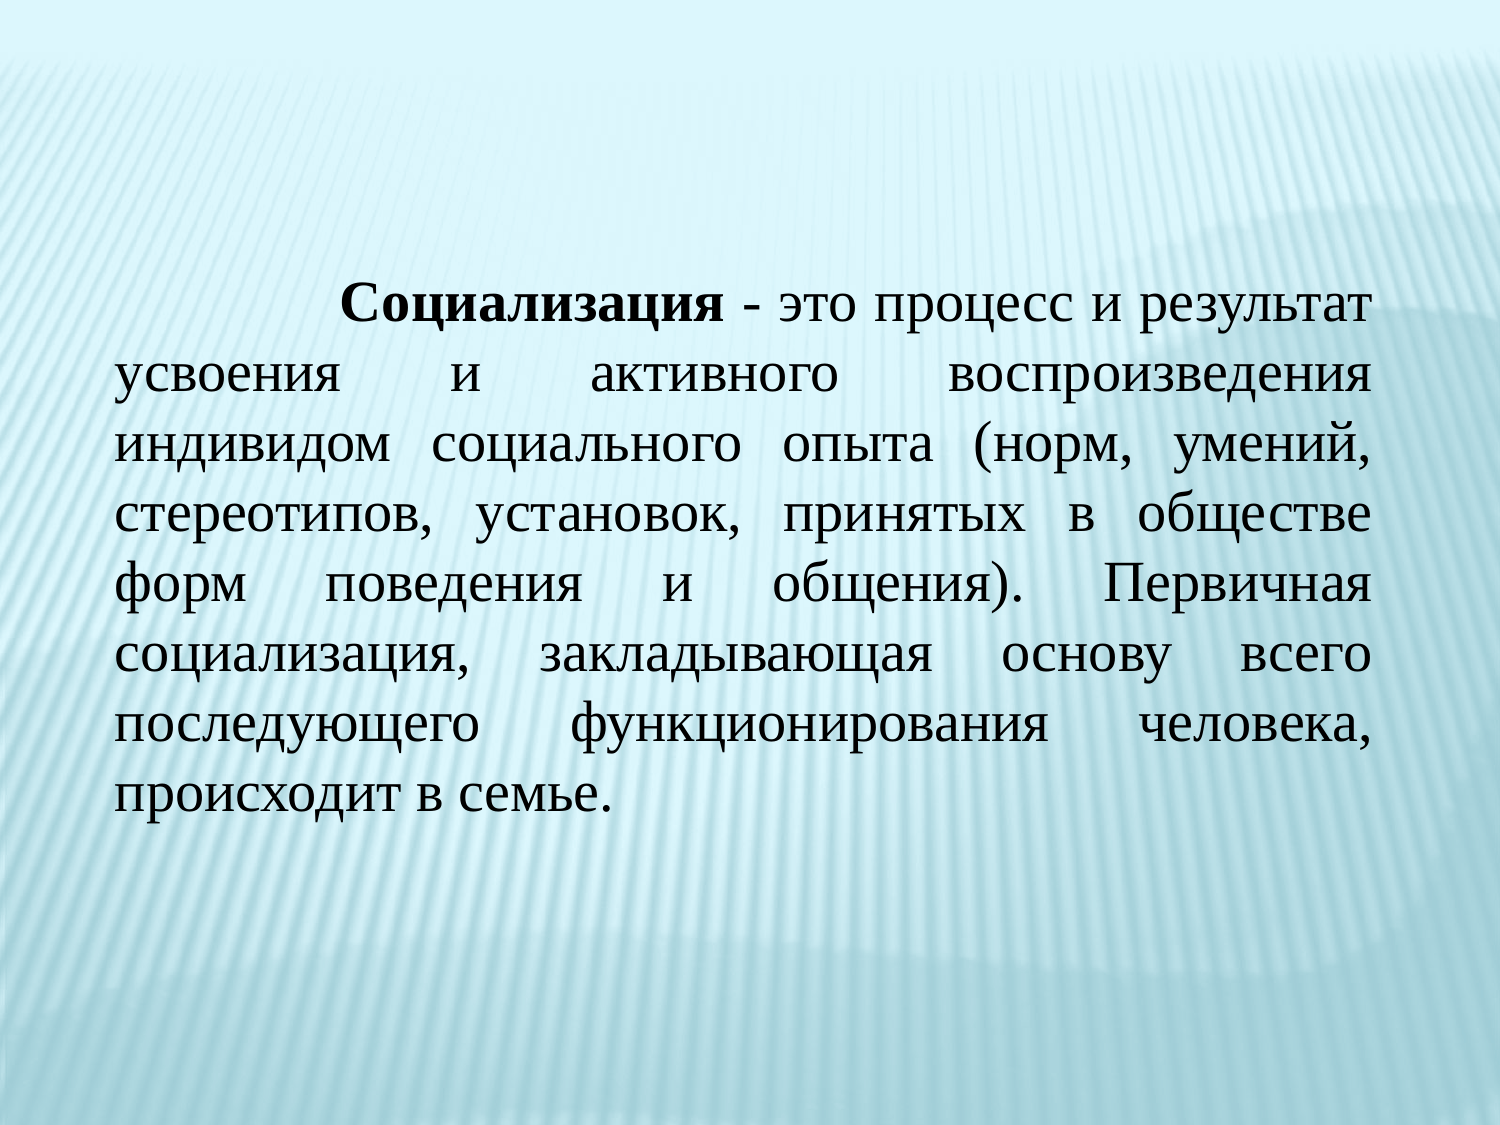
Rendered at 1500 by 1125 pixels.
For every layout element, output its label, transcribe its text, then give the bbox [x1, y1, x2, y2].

text_box Социализация - это процесс и результат усвоения и активного воспроизведения индивидом социального опыта (норм, умений, стереотипов, установок, принятых в обществе форм поведения и общения). Первичная социализация, закладывающая основу всего последующего функционирования человека, происходит в семье. [100, 196, 1388, 951]
